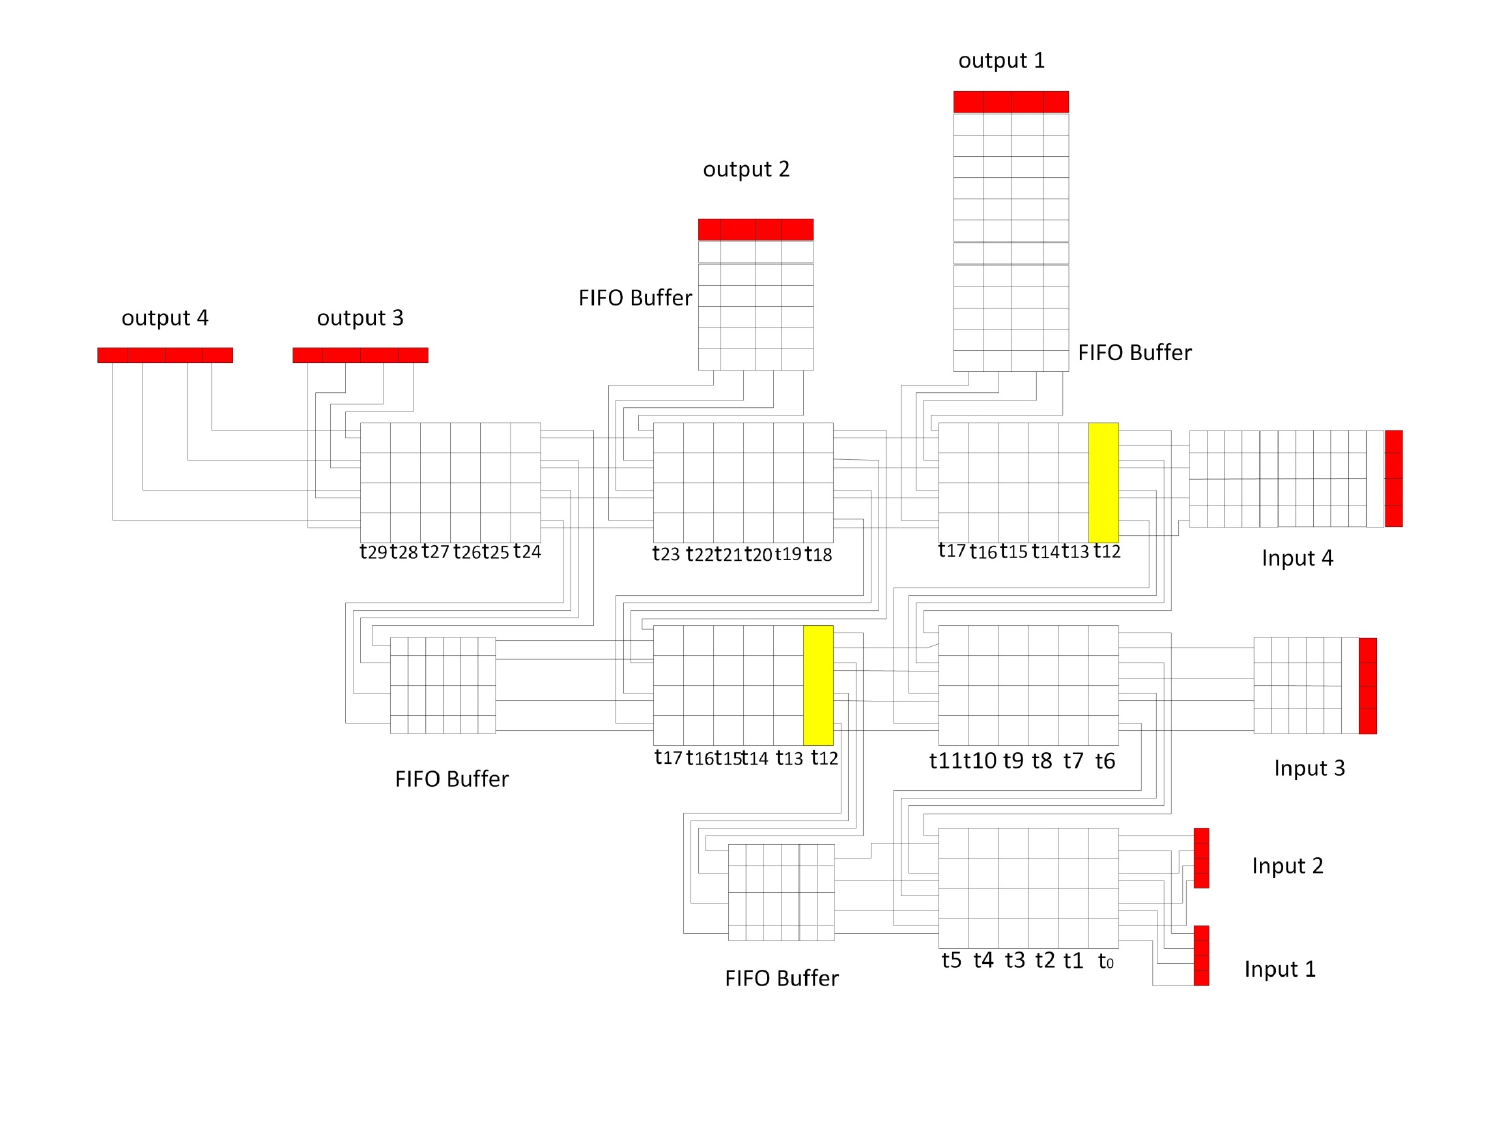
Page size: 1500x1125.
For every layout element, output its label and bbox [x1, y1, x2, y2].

list [97, 37, 1403, 1006]
